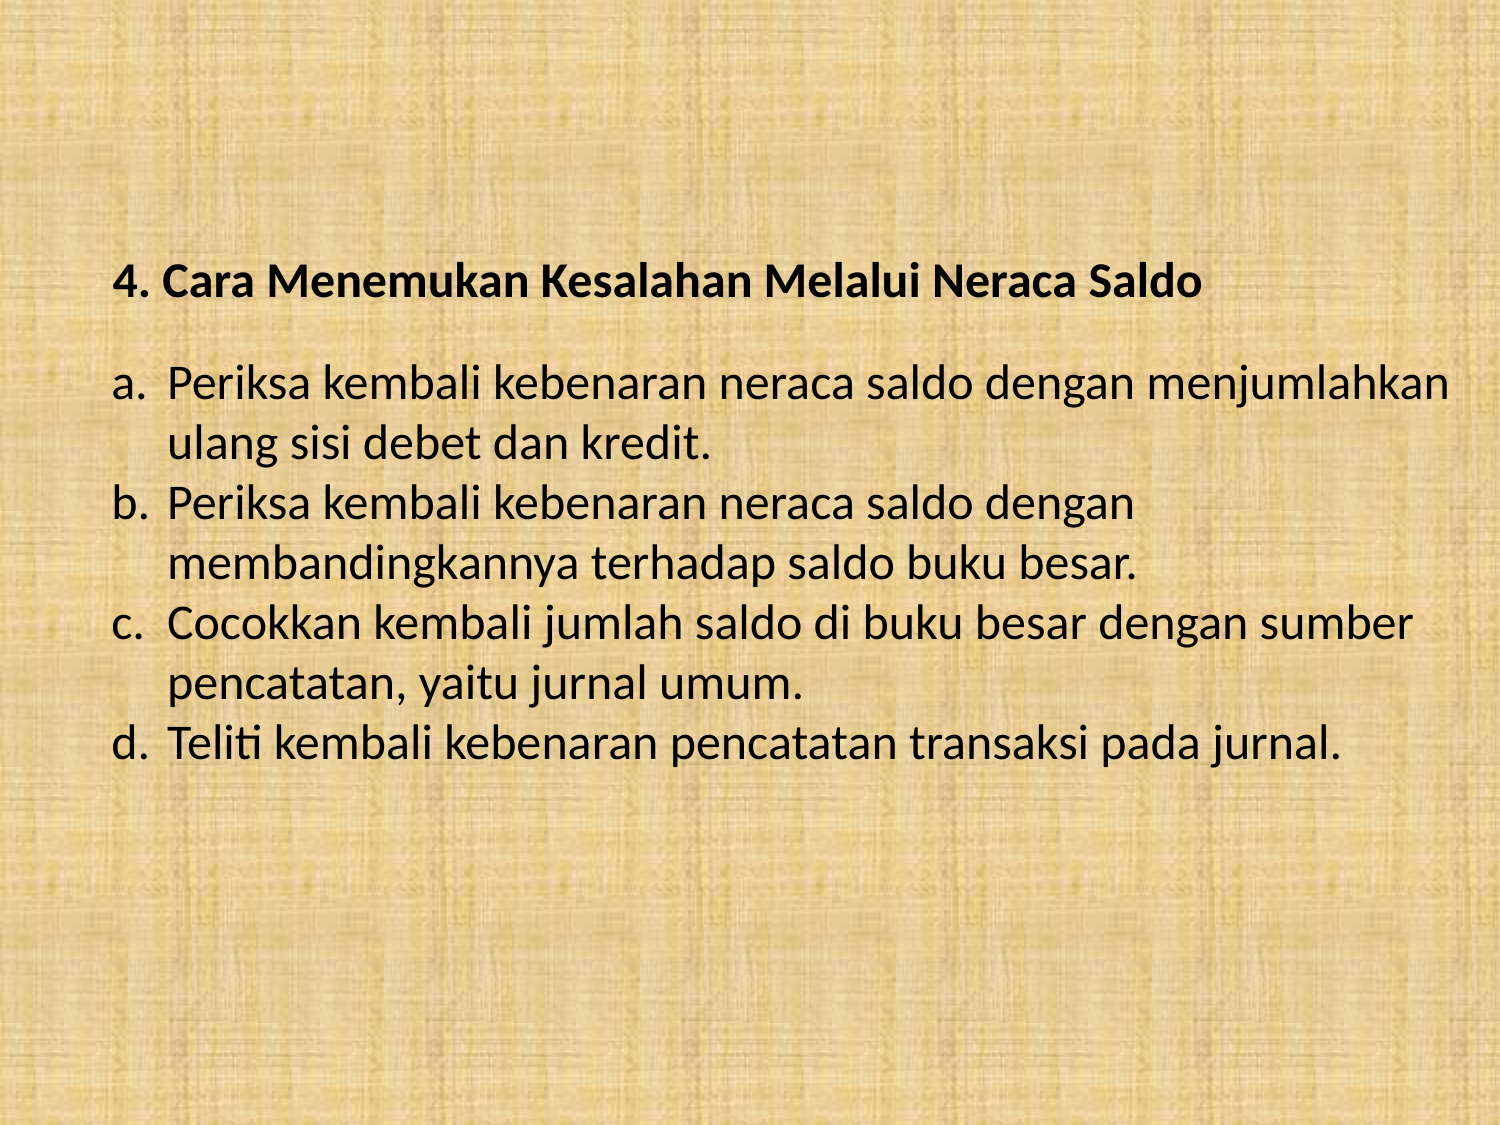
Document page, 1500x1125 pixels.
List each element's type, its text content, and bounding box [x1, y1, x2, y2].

text_box 4. Cara Menemukan Kesalahan Melalui Neraca Saldo [97, 240, 1325, 315]
picture [0, 0, 1500, 1125]
text_box Periksa kembali kebenaran neraca saldo dengan menjumlahkan ulang sisi debet dan kredit. Periksa kembali kebenaran neraca saldo dengan membandingkannya terhadap saldo buku besar. Cocokkan kembali jumlah saldo di buku besar dengan sumber pencatatan, yaitu jurnal umum. Teliti kembali kebenaran pencatatan transaksi pada jurnal. [96, 341, 1488, 777]
